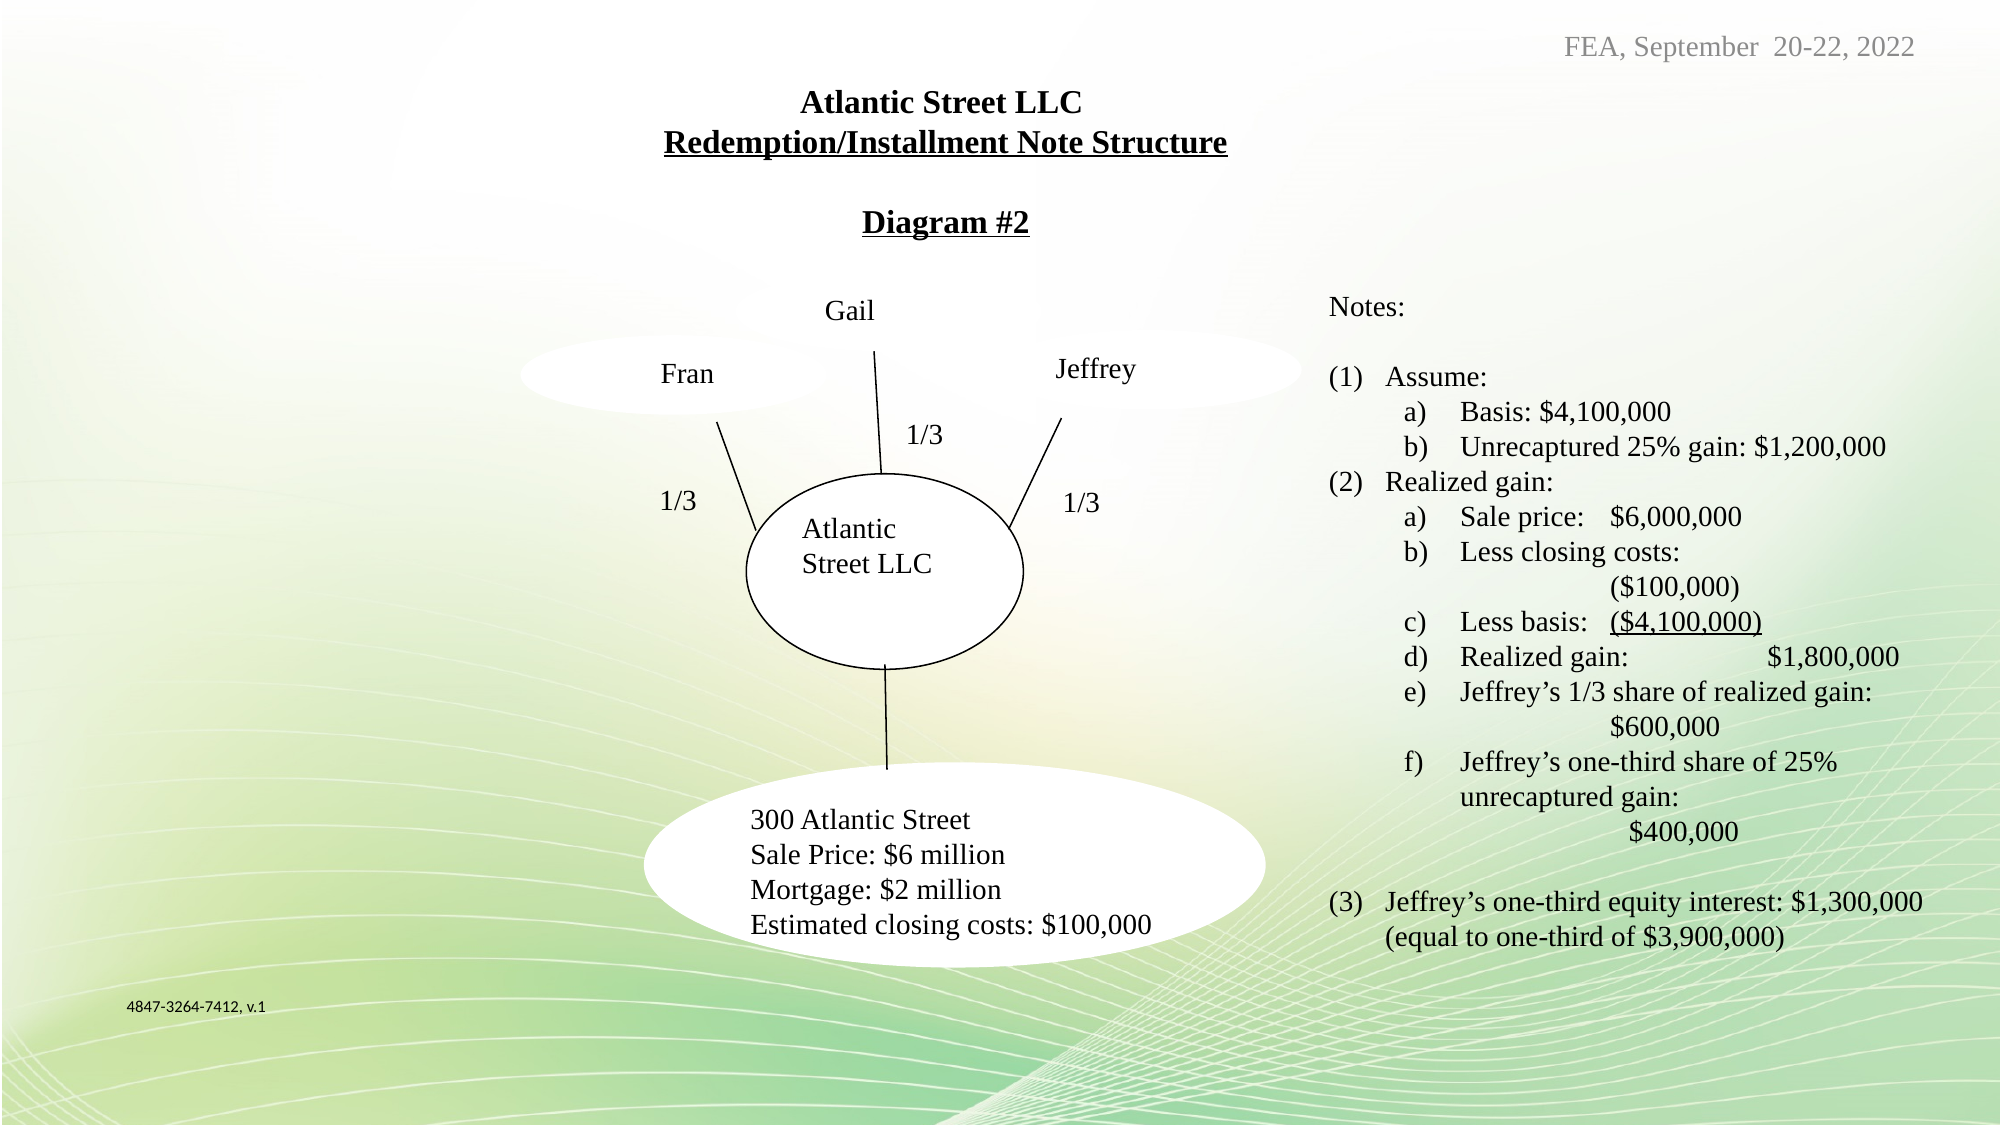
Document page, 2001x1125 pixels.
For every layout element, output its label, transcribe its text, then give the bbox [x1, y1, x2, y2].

text_box Notes: Assume: Basis: $4,100,000 Unrecaptured 25% gain: $1,200,000 Realized gain: Sale price: $6,000,000 Less closing costs: ($100,000) Less basis: ($4,100,000) Realized gain: $1,800,000 Jeffrey’s 1/3 share of realized gain: $600,000 Jeffrey’s one-third share of 25% unrecaptured gain: $400,000 Jeffrey’s one-third equity interest: $1,300,000 (equal to one-third of $3,900,000) [1314, 280, 1941, 960]
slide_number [1549, 15, 1945, 75]
text_box [984, 74, 1015, 245]
text_box Atlantic Street LLC Redemption/Installment Note Structure Diagram #2 [390, 150, 1502, 248]
text_box Fran [521, 335, 827, 414]
text_box 1/3 [891, 407, 1036, 458]
picture [2, 0, 2000, 74]
footer 4847-3264-7412, v.1 [111, 988, 351, 1049]
text_box 300 Atlantic Street Sale Price: $6 million Mortgage: $2 million Estimated closing costs: $100,000 [644, 763, 1265, 967]
text_box [1015, 74, 2000, 150]
text_box [0, 74, 984, 150]
text_box Atlantic Street LLC [746, 473, 1024, 670]
text_box Gail [736, 272, 1042, 351]
text_box 1/3 [1047, 475, 1192, 526]
text_box Jeffrey [996, 330, 1301, 409]
text_box 1/3 [644, 473, 789, 524]
picture [2, 150, 2000, 1125]
